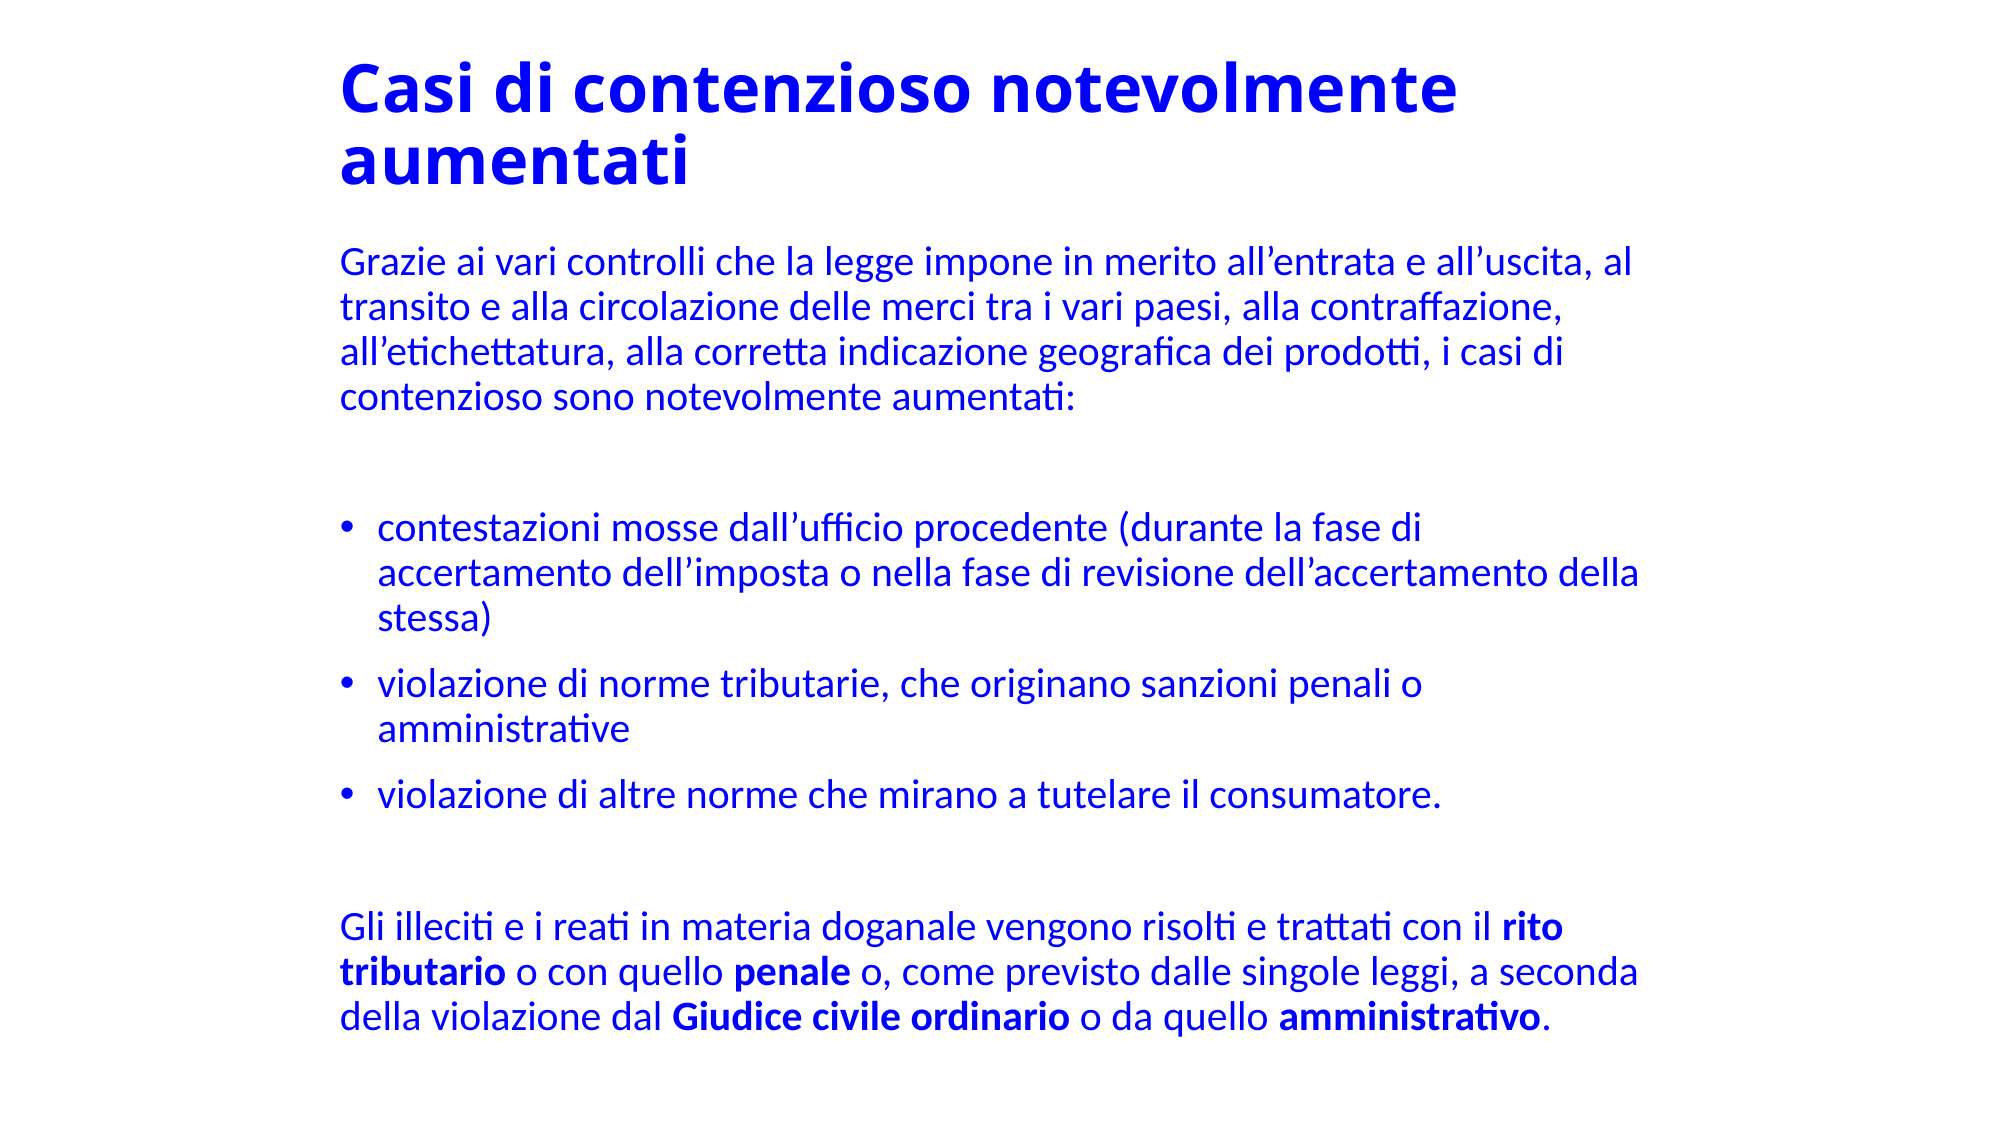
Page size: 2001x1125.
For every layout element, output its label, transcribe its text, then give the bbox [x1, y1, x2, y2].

title Casi di contenzioso notevolmente aumentati [324, 45, 1675, 208]
list Grazie ai vari controlli che la legge impone in merito all’entrata e all’uscita, al transito e alla circolazione delle merci tra i vari paesi, alla contraffazione, all’etichettatura, alla corretta indicazione geografica dei prodotti, i casi di contenzioso sono notevolmente aumentati: contestazioni mosse dall’ufficio procedente (durante la fase di accertamento dell’imposta o nella fase di revisione dell’accertamento della stessa) violazione di norme tributarie, che originano sanzioni penali o amministrative violazione di altre norme che mirano a tutelare il consumatore. Gli illeciti e i reati in materia doganale vengono risolti e trattati con il rito tributario o con quello penale o, come previsto dalle singole leggi, a seconda della violazione dal Giudice civile ordinario o da quello amministrativo. [324, 231, 1675, 1059]
